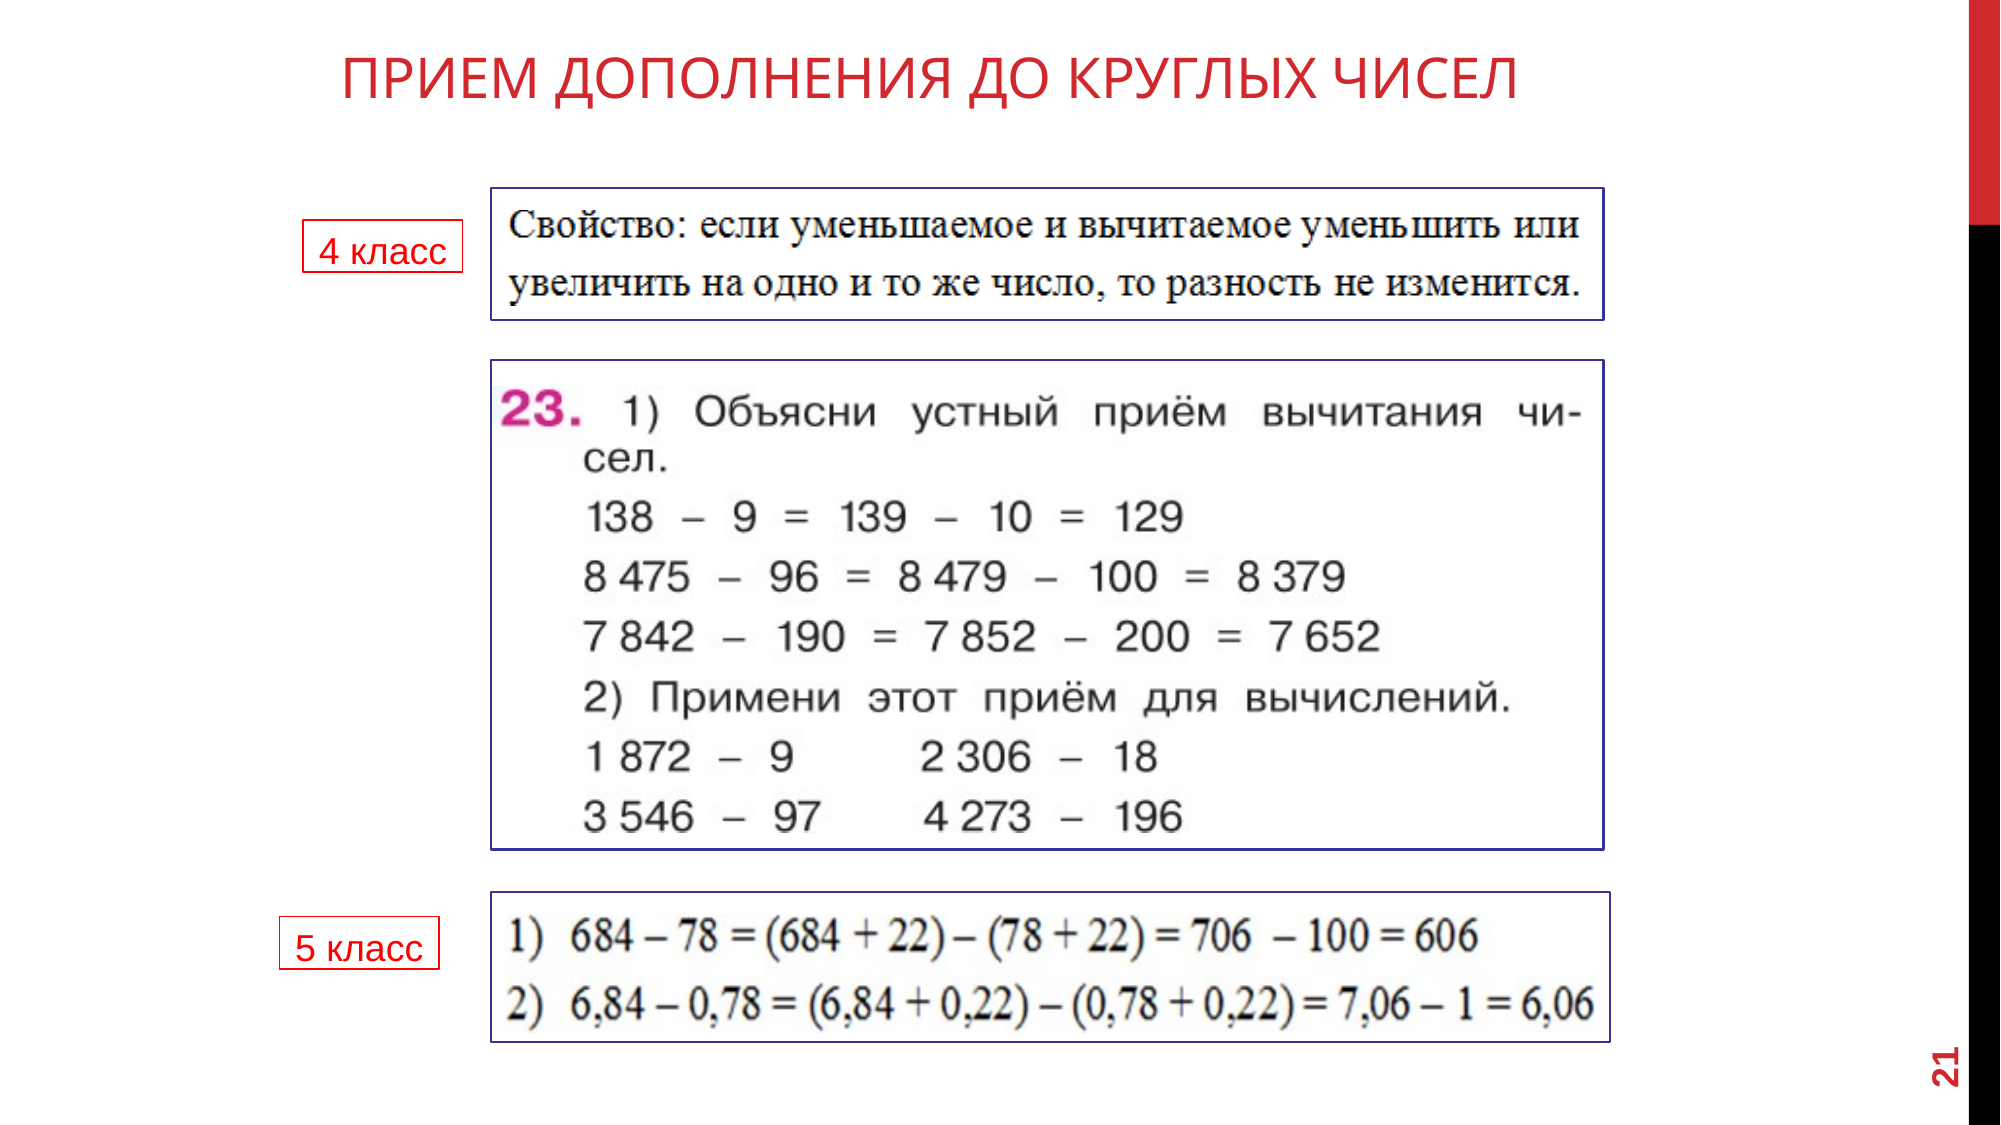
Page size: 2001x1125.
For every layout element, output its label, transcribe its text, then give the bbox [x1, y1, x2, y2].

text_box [489, 358, 1606, 852]
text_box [489, 889, 1613, 1045]
title Прием дополнения до круглых чисел [338, 0, 1757, 110]
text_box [489, 186, 1606, 322]
slide_number 21 [1903, 887, 1984, 1104]
text_box 4 класс [303, 219, 463, 272]
text_box 5 класс [279, 916, 439, 969]
